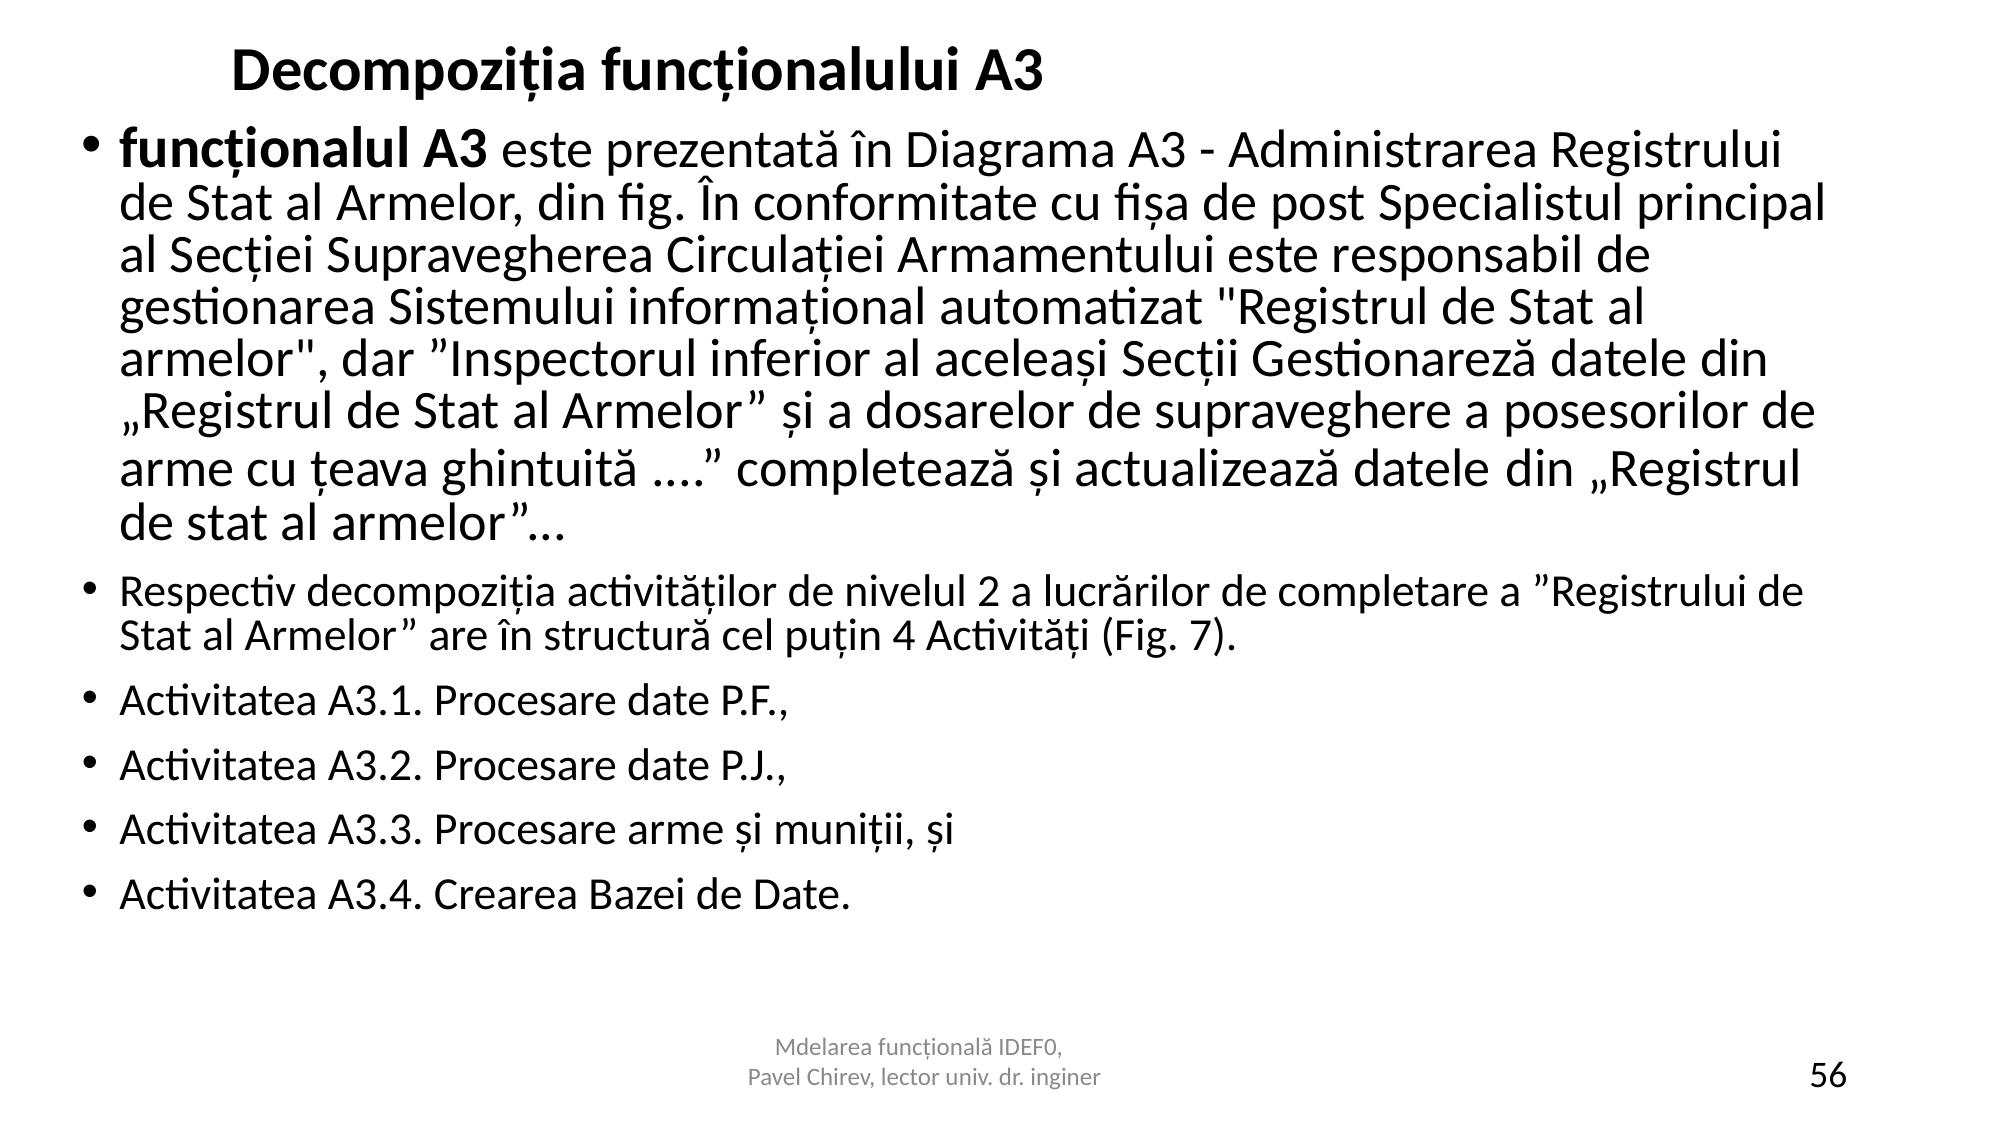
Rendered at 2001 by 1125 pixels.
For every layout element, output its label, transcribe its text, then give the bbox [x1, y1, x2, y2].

text_box 56 [1412, 1042, 1863, 1103]
list Decompoziția funcționalului A3 funcționalul A3 este prezentată în Diagrama A3 - Administrarea Registrului de Stat al Armelor, din fig. În conformitate cu fișa de post Specialistul principal al Secției Supravegherea Circulației Armamentului este responsabil de gestionarea Sistemului informaţional automatizat "Registrul de Stat al armelor", dar ”Inspectorul inferior al aceleași Secții Gestionareză datele din „Registrul de Stat al Armelor” şi a dosarelor de supraveghere a posesorilor de arme cu ţeava ghintuită ....” completează şi actualizează datele din „Registrul de stat al armelor”... Respectiv decompoziția activităților de nivelul 2 a lucrărilor de completare a ”Registrului de Stat al Armelor” are în structură cel puțin 4 Activități (Fig. 7). Activitatea A3.1. Procesare date P.F., Activitatea A3.2. Procesare date P.J., Activitatea A3.3. Procesare arme și muniții, și Activitatea A3.4. Crearea Bazei de Date. [66, 34, 1863, 1014]
footer Mdelarea funcțională IDEF0, Pavel Chirev, lector univ. dr. inginer [587, 1030, 1263, 1091]
